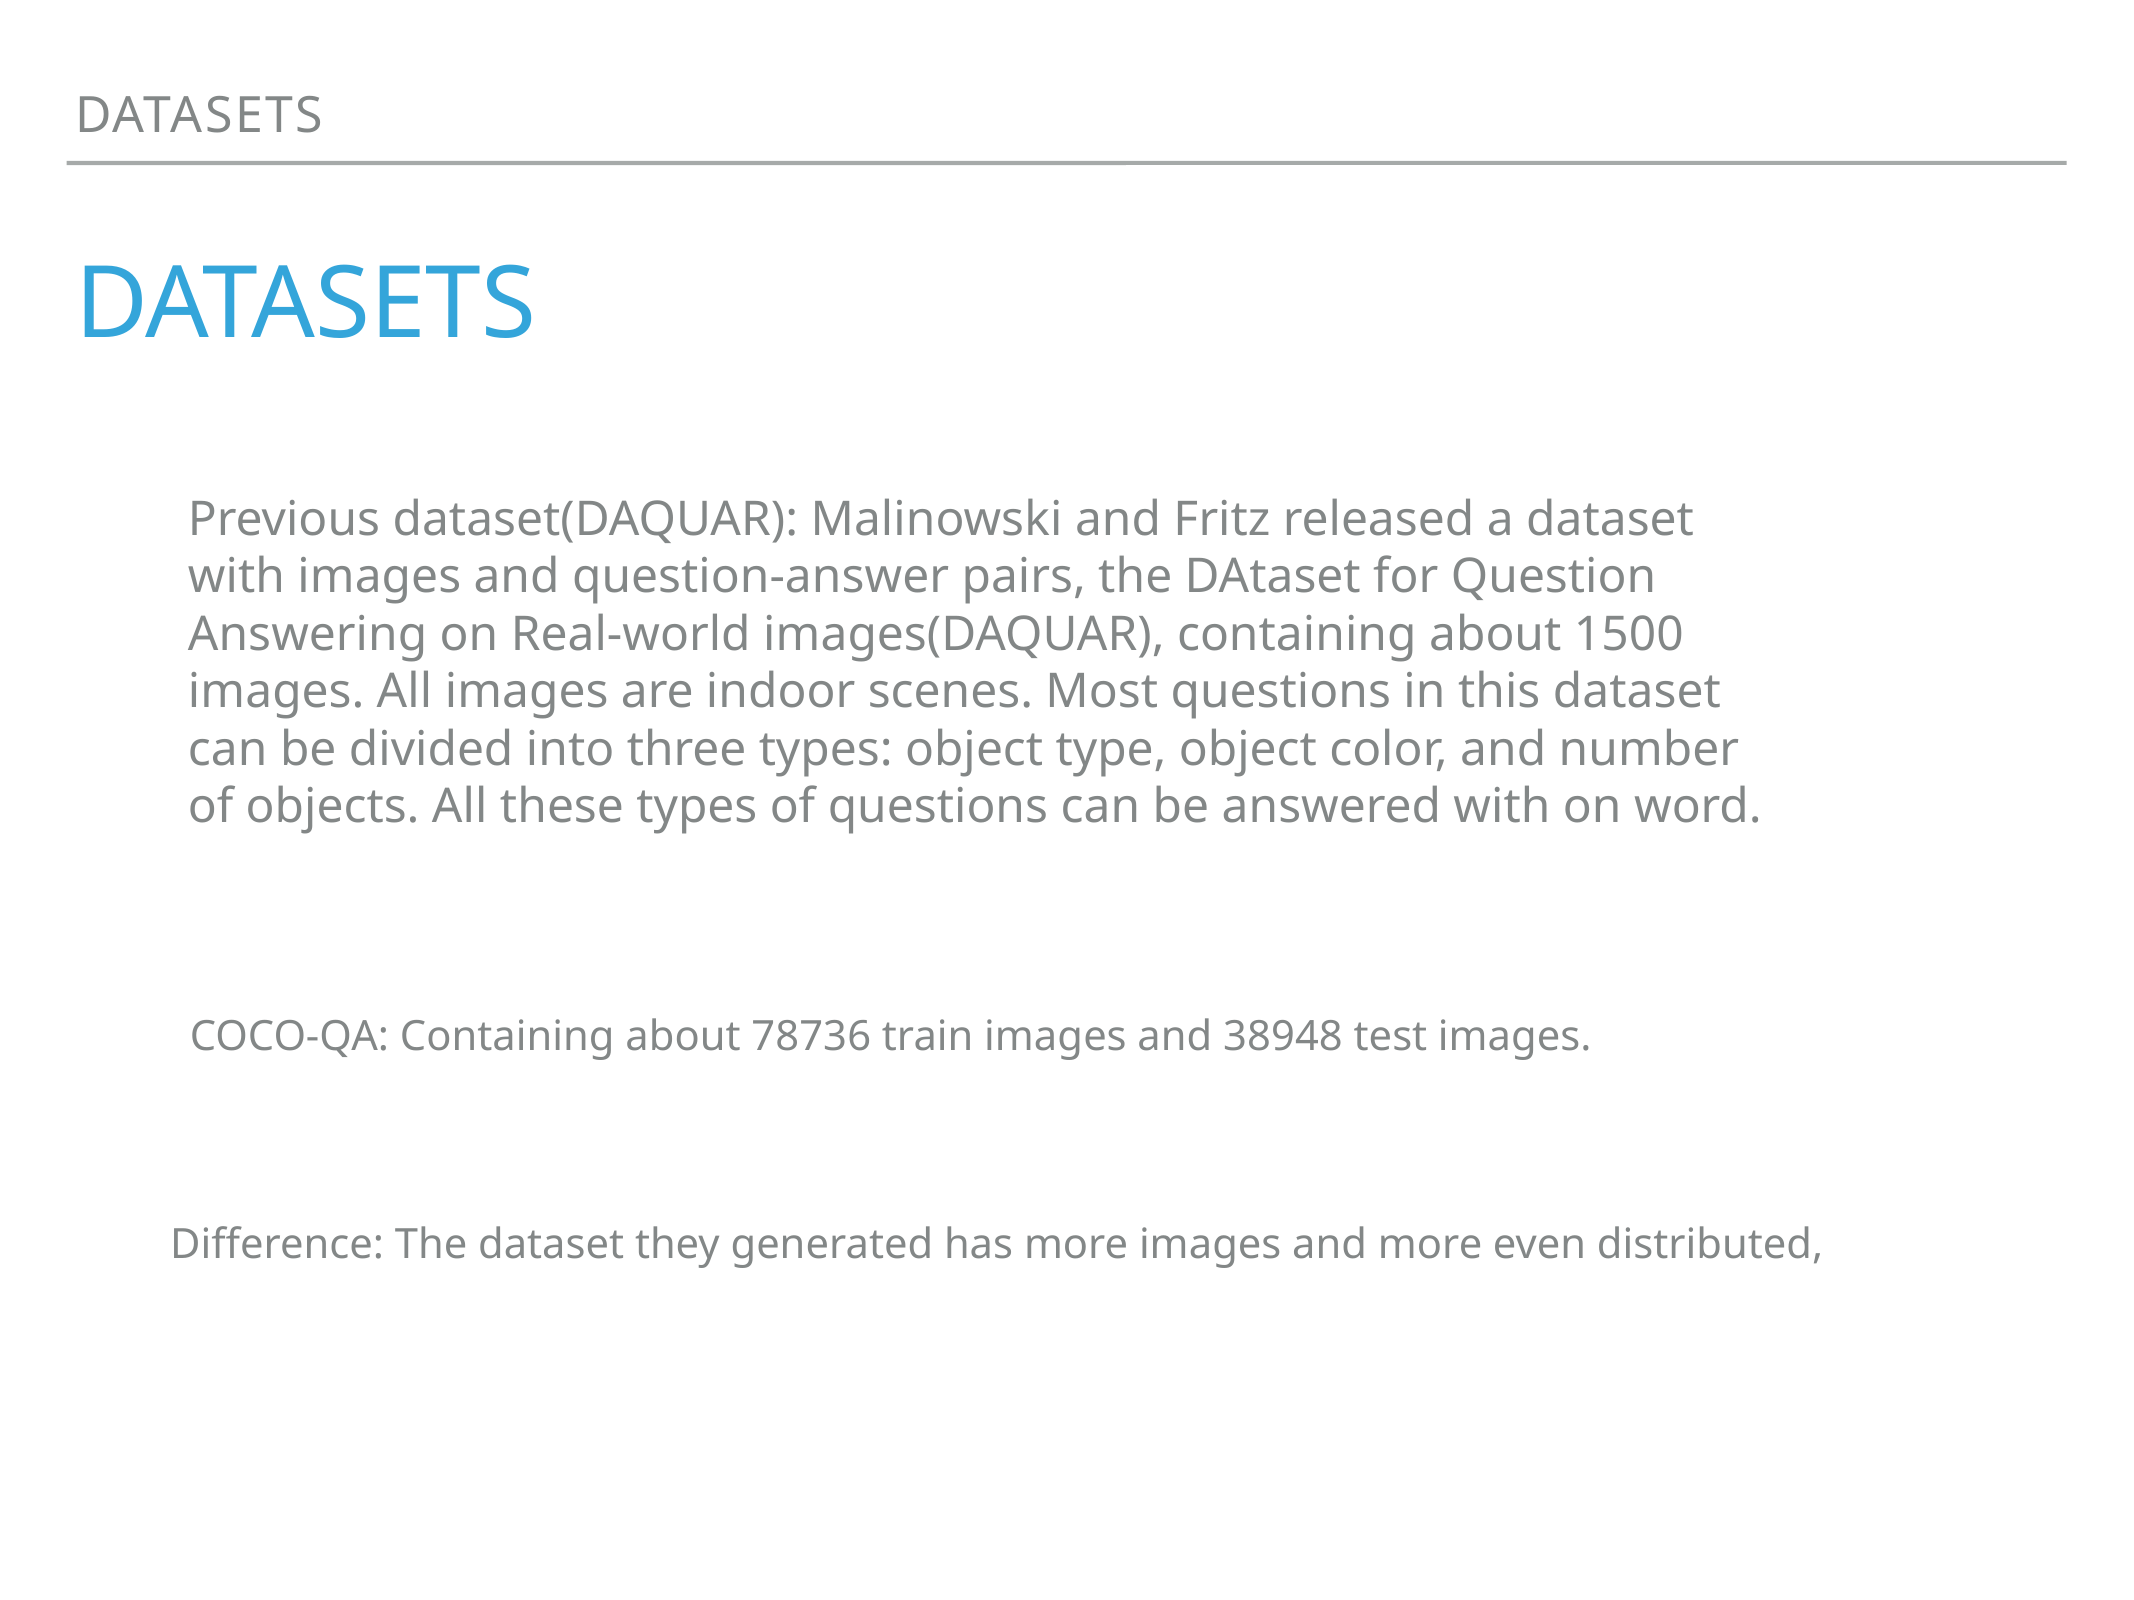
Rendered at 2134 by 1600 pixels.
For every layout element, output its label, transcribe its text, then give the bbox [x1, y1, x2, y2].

text_box Previous dataset(DAQUAR): Malinowski and Fritz released a dataset with images and question-answer pairs, the DAtaset for Question Answering on Real-world images(DAQUAR), containing about 1500 images. All images are indoor scenes. Most questions in this dataset can be divided into three types: object type, object color, and number of objects. All these types of questions can be answered with on word. [179, 479, 1787, 841]
list datasets [66, 74, 1901, 151]
text_box COCO-QA: Containing about 78736 train images and 38948 test images. [181, 1000, 1601, 1067]
text_box Difference: The dataset they generated has more images and more even distributed, [161, 1208, 1843, 1275]
title DATASETS [66, 251, 2068, 372]
